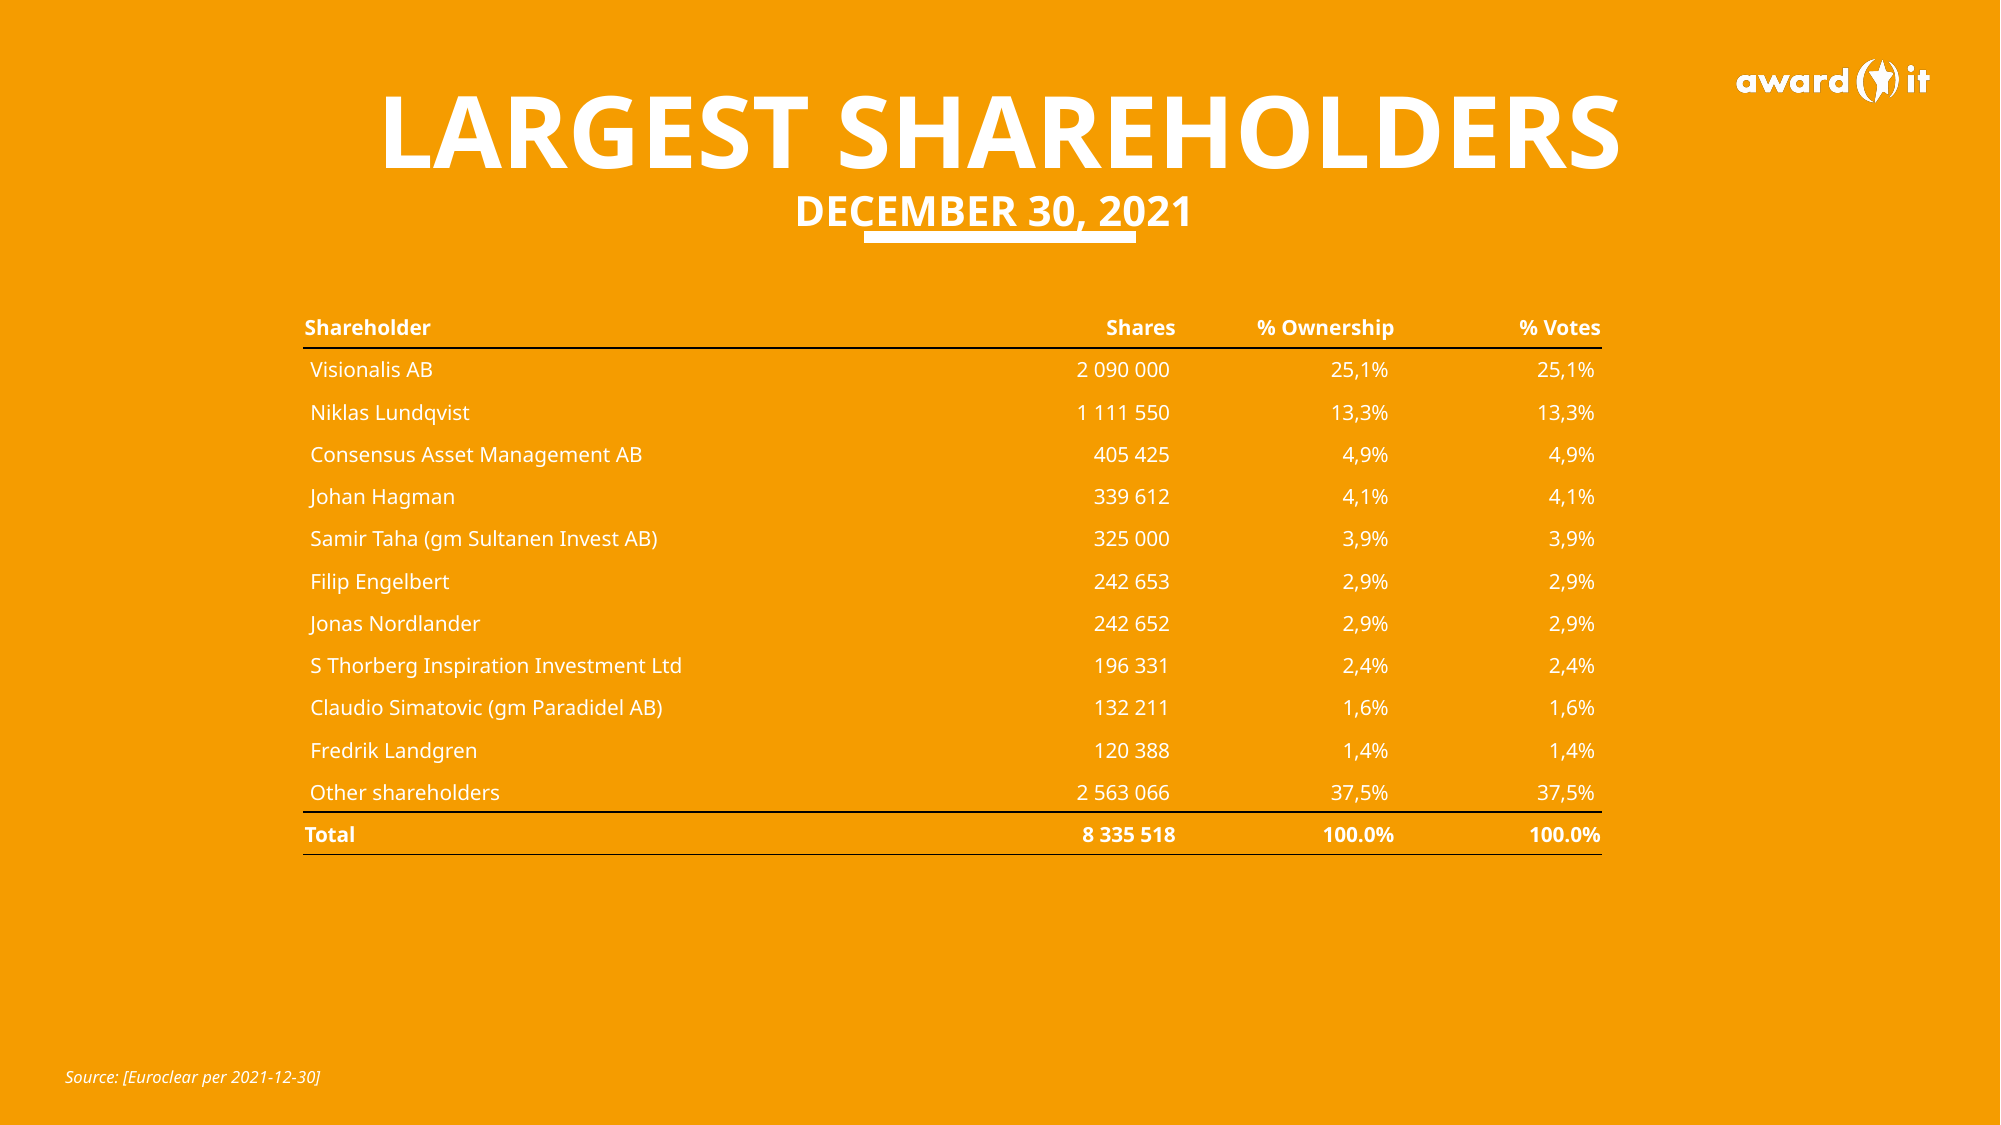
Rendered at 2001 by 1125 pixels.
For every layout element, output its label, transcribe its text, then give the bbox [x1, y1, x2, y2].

table_cell 2,9% [1177, 559, 1396, 601]
table_cell 4,9% [1396, 432, 1602, 474]
picture [1898, 59, 1930, 103]
table_header % Ownership [1177, 306, 1396, 347]
table_cell 325 000 [981, 517, 1177, 559]
table_cell 339 612 [981, 474, 1177, 517]
table_cell 120 388 [981, 728, 1177, 770]
table_cell Claudio Simatovic (gm Paradidel AB) [303, 686, 981, 728]
table_cell 4,9% [1177, 432, 1396, 474]
table_cell Other shareholders [303, 770, 981, 811]
text_box Source: [Euroclear per 2021-12-30] [50, 1059, 336, 1095]
table_cell 196 331 [981, 643, 1177, 686]
table_cell 242 653 [981, 559, 1177, 601]
table_cell 13,3% [1396, 390, 1602, 432]
table_cell 2,4% [1177, 643, 1396, 686]
table_cell 2,9% [1396, 559, 1602, 601]
table_cell 37,5% [1177, 770, 1396, 811]
table_cell Niklas Lundqvist [303, 390, 981, 432]
table_cell 2,4% [1396, 643, 1602, 686]
table_cell S Thorberg Inspiration Investment Ltd [303, 643, 981, 686]
table_cell 2,9% [1396, 601, 1602, 643]
table_cell 1,4% [1396, 728, 1602, 770]
table_cell 2 090 000 [981, 349, 1177, 390]
table_cell 242 652 [981, 601, 1177, 643]
title Largest Shareholders dECEMBER 30, 2021 [102, 41, 1898, 243]
table_cell 13,3% [1177, 390, 1396, 432]
table_cell 132 211 [981, 686, 1177, 728]
table_cell Samir Taha (gm Sultanen Invest AB) [303, 517, 981, 559]
table_cell Filip Engelbert [303, 559, 981, 601]
table_cell 4,1% [1396, 474, 1602, 517]
table_cell Total [303, 813, 981, 854]
table_cell 3,9% [1396, 517, 1602, 559]
table_cell 100.0% [1396, 813, 1602, 854]
table_cell 1 111 550 [981, 390, 1177, 432]
table_header % Votes [1396, 306, 1602, 347]
table_cell 37,5% [1396, 770, 1602, 811]
table_cell Jonas Nordlander [303, 601, 981, 643]
table_cell 1,6% [1396, 686, 1602, 728]
table_cell 4,1% [1177, 474, 1396, 517]
table_cell Fredrik Landgren [303, 728, 981, 770]
table_cell 8 335 518 [981, 813, 1177, 854]
table_cell 1,6% [1177, 686, 1396, 728]
table_cell 100.0% [1177, 813, 1396, 854]
table_cell 25,1% [1177, 349, 1396, 390]
table_header Shares [981, 306, 1177, 347]
table_cell 1,4% [1177, 728, 1396, 770]
table_cell Consensus Asset Management AB [303, 432, 981, 474]
table_cell 405 425 [981, 432, 1177, 474]
table_cell 2,9% [1177, 601, 1396, 643]
table_header Shareholder [303, 306, 981, 347]
table_cell 3,9% [1177, 517, 1396, 559]
table_cell Johan Hagman [303, 474, 981, 517]
table_cell Visionalis AB [303, 349, 981, 390]
table_cell 2 563 066 [981, 770, 1177, 811]
table_cell 25,1% [1396, 349, 1602, 390]
